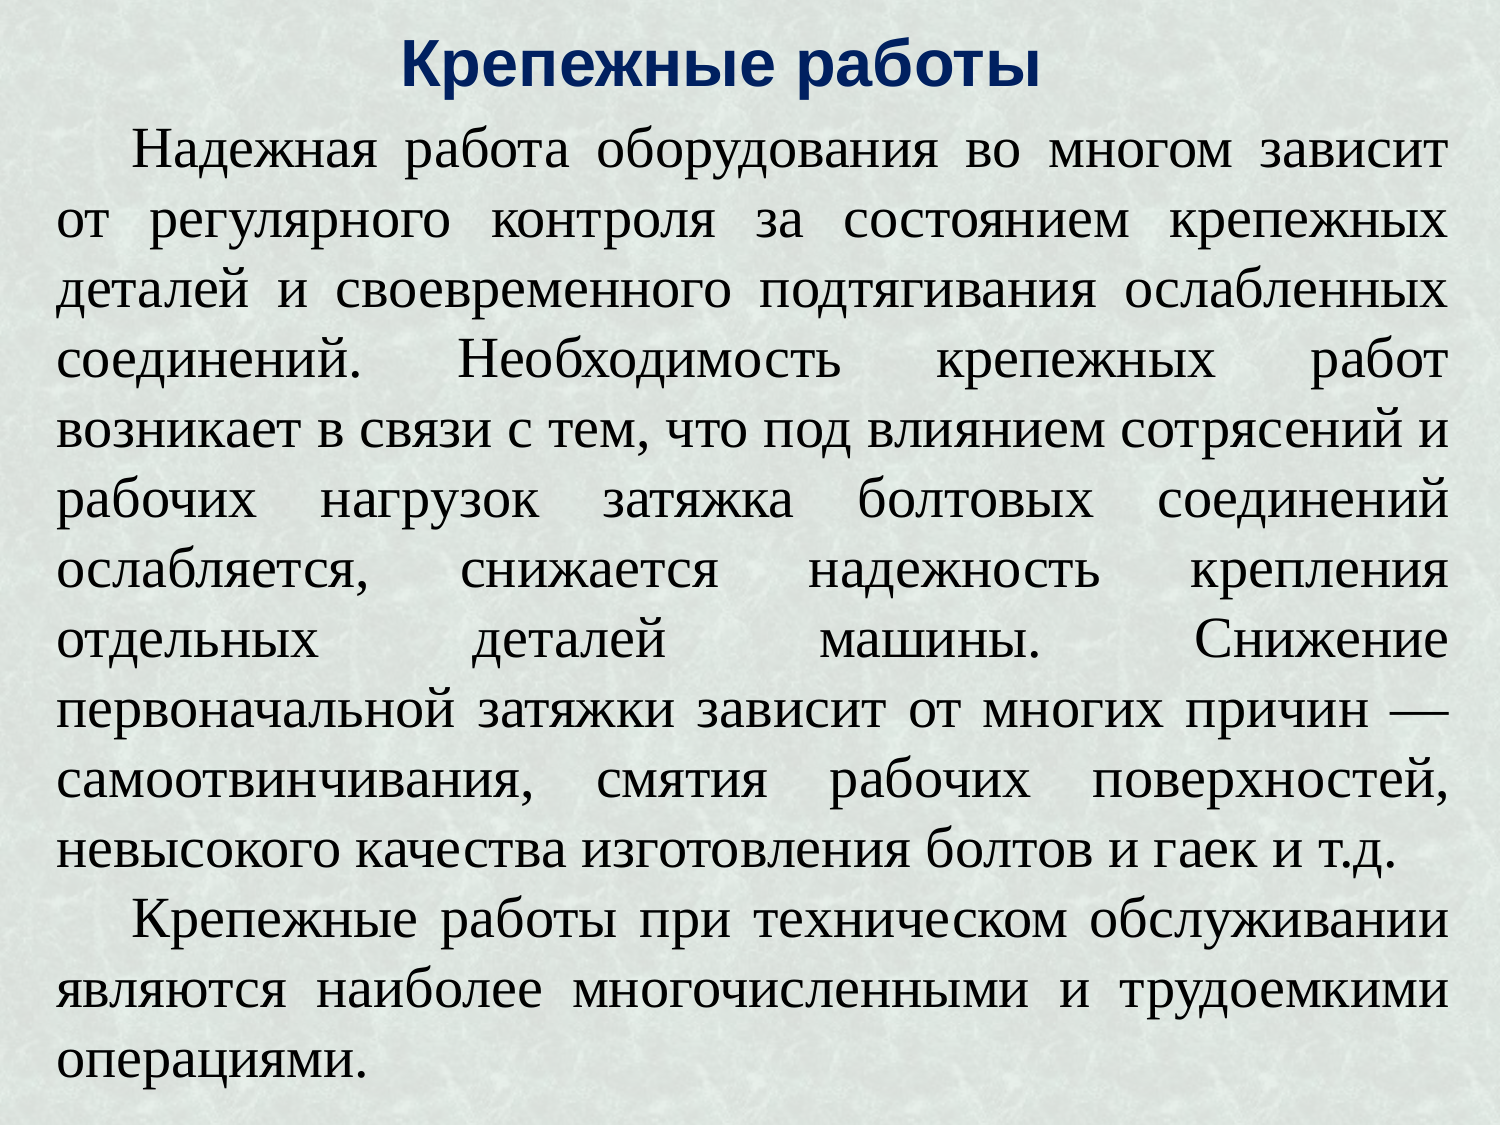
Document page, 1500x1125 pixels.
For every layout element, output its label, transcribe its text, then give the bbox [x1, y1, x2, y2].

list Надежная работа оборудования во многом зависит от регуляр­ного контроля за состоянием крепежных деталей и своевременного подтягивания ослабленных соединений. Необходимость крепежных работ возникает в связи с тем, что под влиянием сотря­сений и рабочих нагрузок затяжка болтовых соединений ослабля­ется, снижается надежность крепления отдельных деталей машины. Снижение первоначальной затяжки зависит от многих причин — самоотвинчивания, смятия рабочих поверхнос­тей, невысокого качества изготовления болтов и гаек и т.д. Крепежные работы при техническом обслуживании являются наиболее многочисленными и трудоемкими операциями. [41, 101, 1465, 1090]
title Крепежные работы [46, 0, 1397, 101]
